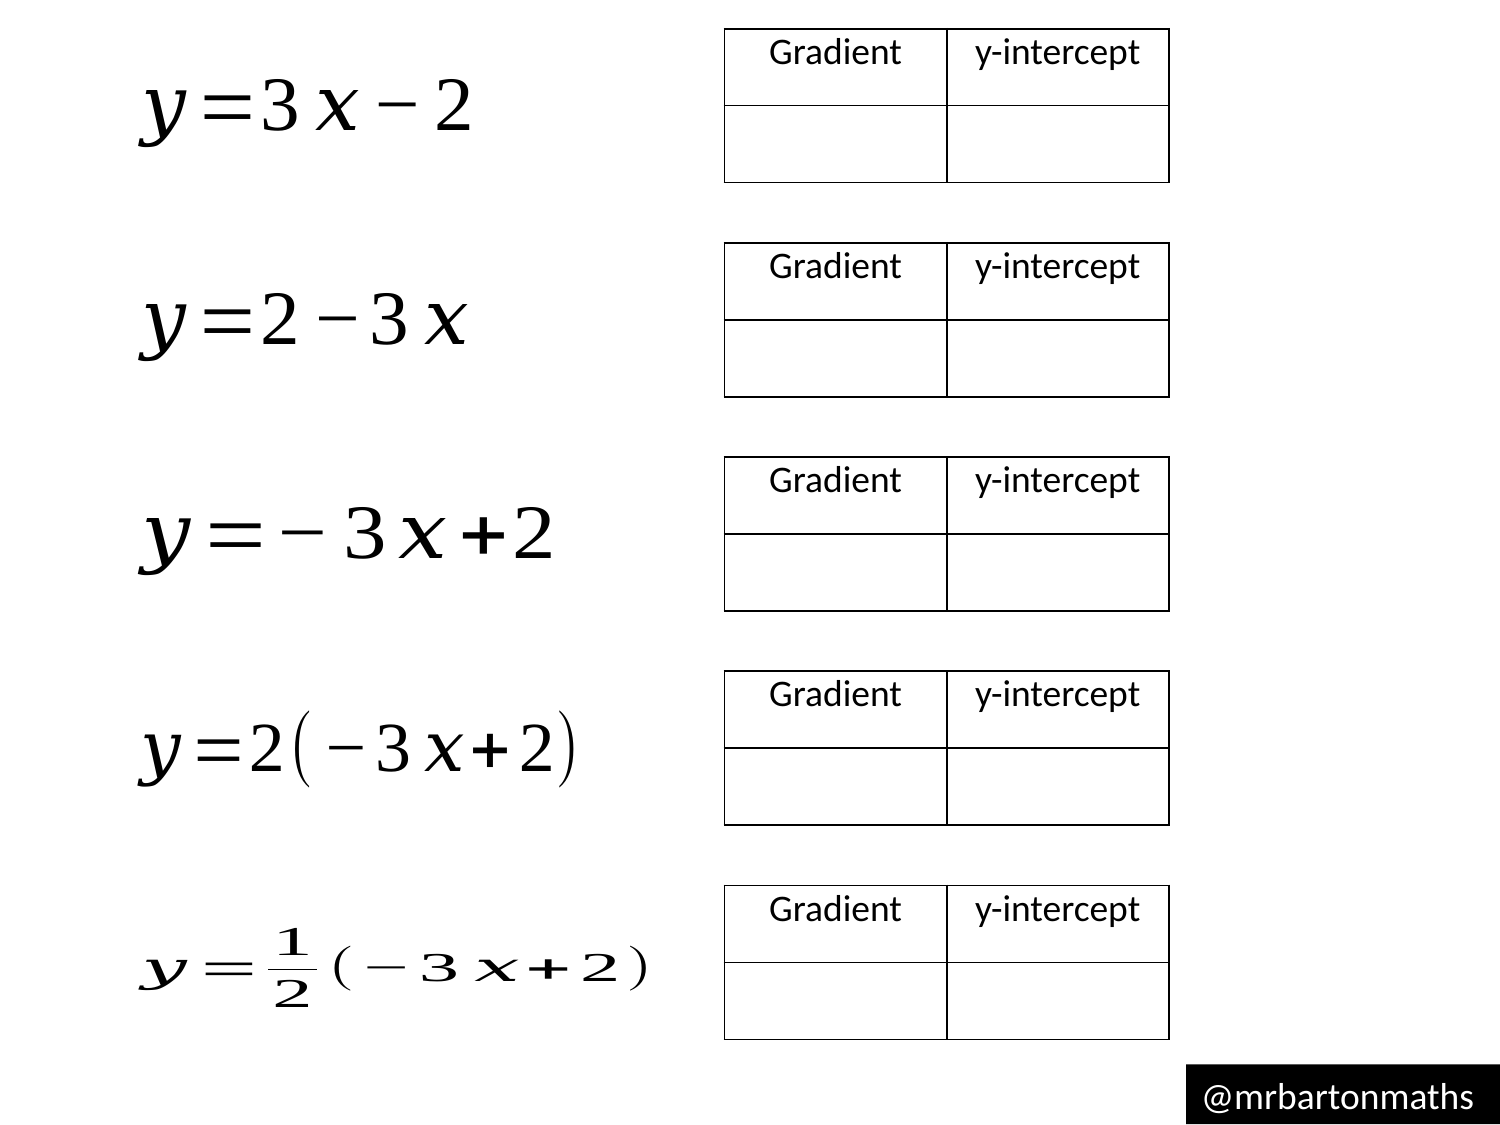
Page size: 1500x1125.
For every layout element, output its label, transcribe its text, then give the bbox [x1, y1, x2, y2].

table_cell [948, 963, 1168, 1039]
table_cell [725, 535, 946, 610]
table_cell [948, 106, 1168, 182]
text_box @mrbartonmaths [1186, 1064, 1500, 1125]
table_header y-intercept [948, 244, 1168, 319]
table_header y-intercept [948, 672, 1168, 747]
table_cell [725, 963, 946, 1039]
table_cell [948, 749, 1168, 824]
table_cell [948, 535, 1168, 610]
table_header Gradient [725, 886, 946, 962]
table_header y-intercept [948, 886, 1168, 962]
table_cell [948, 321, 1168, 396]
table_cell [725, 106, 946, 182]
table_header y-intercept [948, 458, 1168, 533]
table_header Gradient [725, 672, 946, 747]
table_header y-intercept [948, 30, 1168, 105]
table_header Gradient [725, 30, 946, 105]
table_header Gradient [725, 244, 946, 319]
table_header Gradient [725, 458, 946, 533]
table_cell [725, 749, 946, 824]
table_cell [725, 321, 946, 396]
